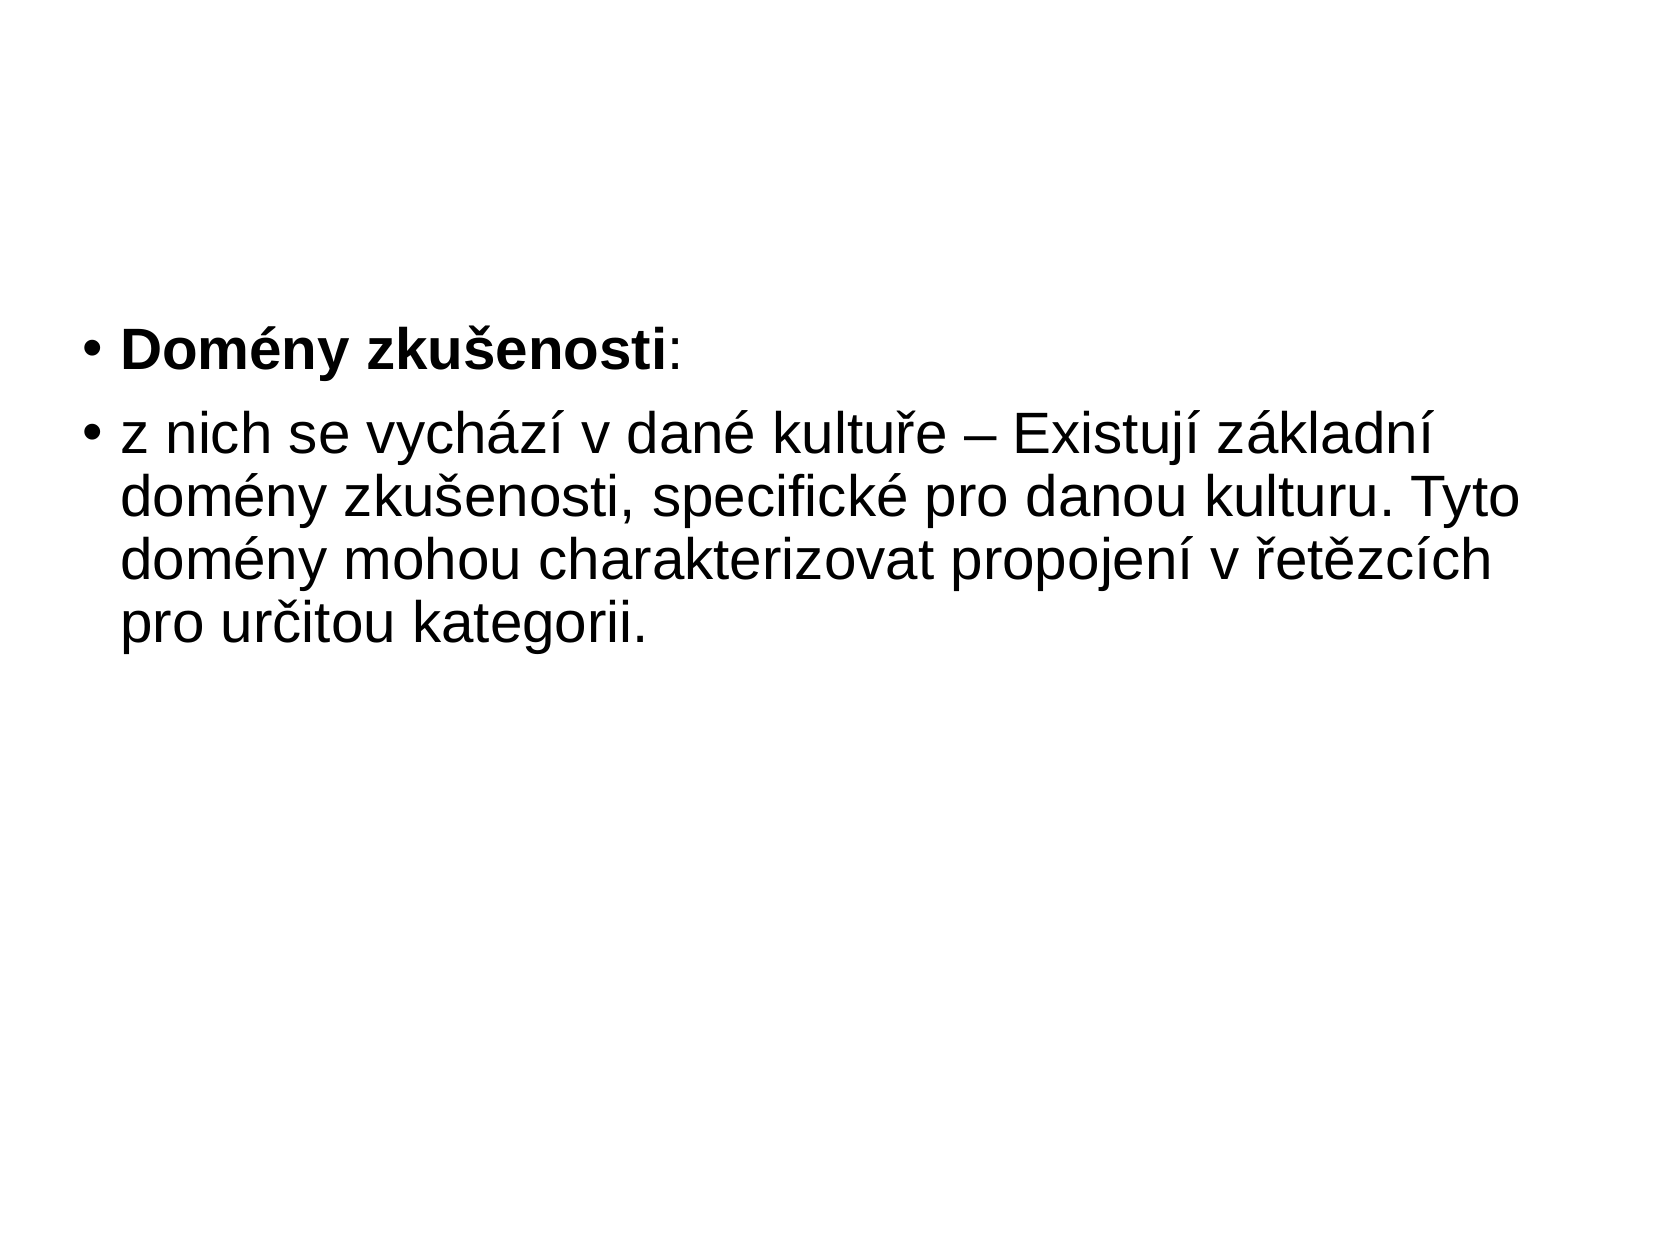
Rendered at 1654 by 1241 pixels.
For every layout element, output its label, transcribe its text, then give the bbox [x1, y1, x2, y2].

subtitle Domény zkušenosti: z nich se vychází v dané kultuře – Existují základní domény zkušenosti, specifické pro danou kulturu. Tyto domény mohou charakterizovat propojení v řetězcích pro určitou kategorii. [82, 49, 1571, 1010]
